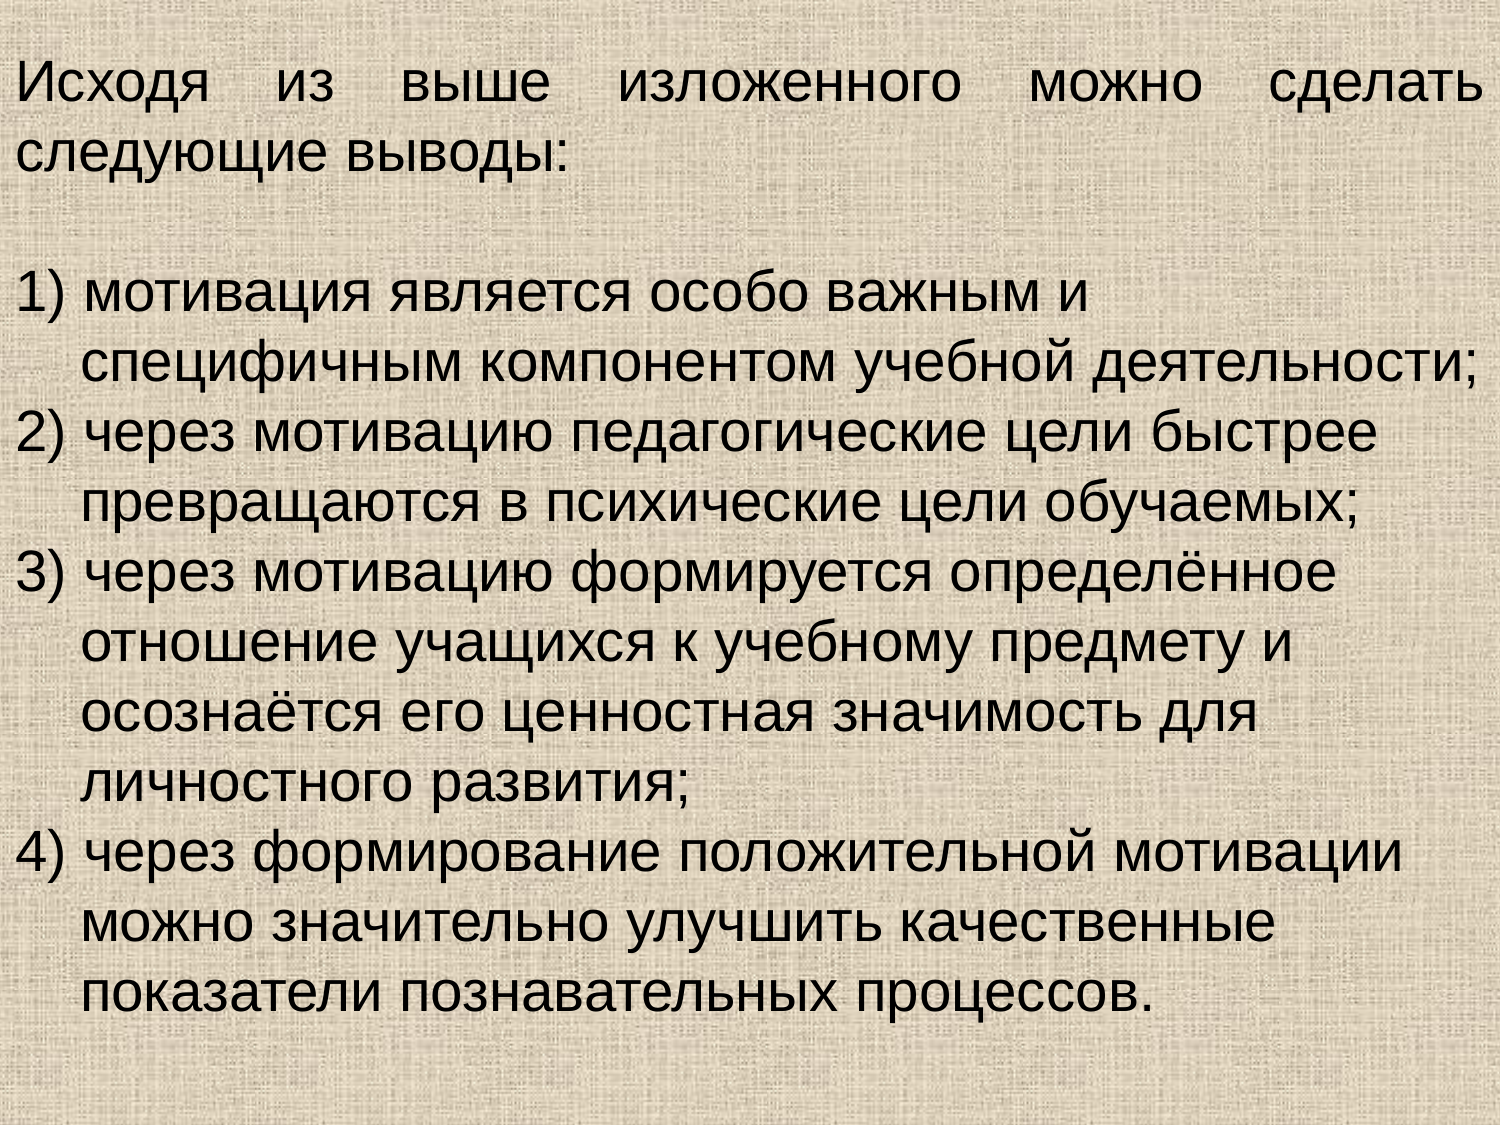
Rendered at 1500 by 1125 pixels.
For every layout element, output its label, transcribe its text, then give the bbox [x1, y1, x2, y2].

text_box Исходя из выше изложенного можно сделать следующие выводы: 1) мотивация является особо важным и специфичным компонентом учебной деятельности; 2) через мотивацию педагогические цели быстрее превращаются в психические цели обучаемых; 3) через мотивацию формируется определённое отношение учащихся к учебному предмету и осознаётся его ценностная значимость для личностного развития; 4) через формирование положительной мотивации можно значительно улучшить качественные показатели познавательных процессов. [0, 0, 1500, 1125]
